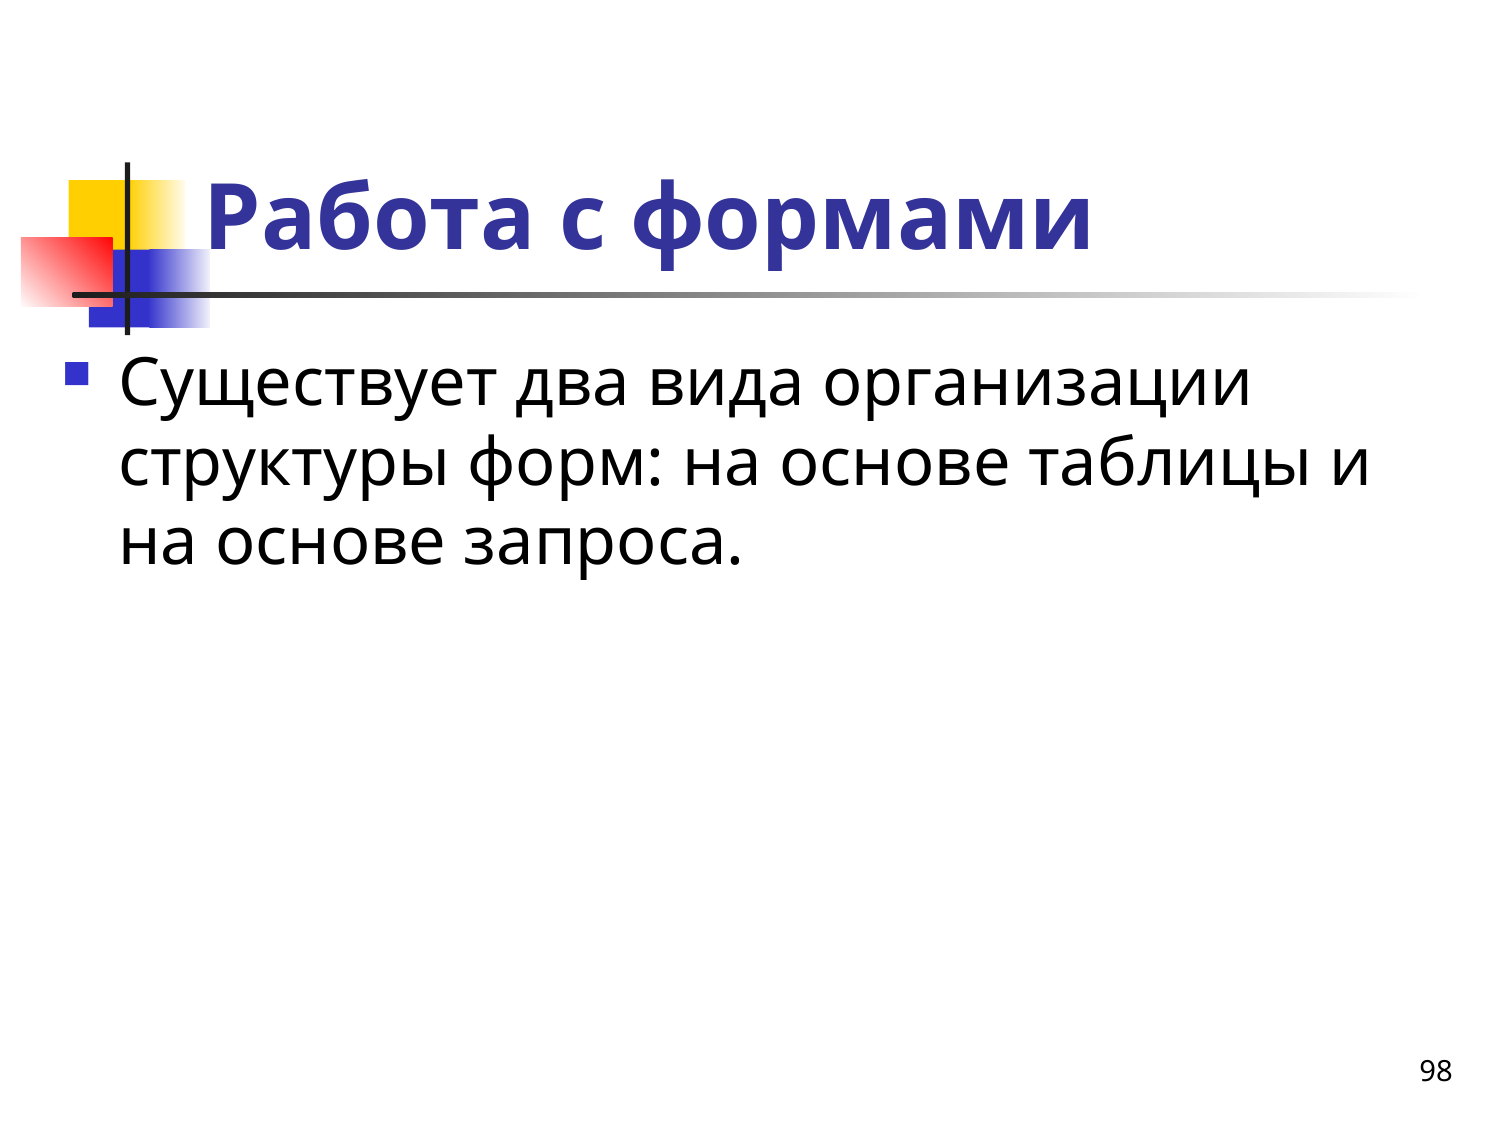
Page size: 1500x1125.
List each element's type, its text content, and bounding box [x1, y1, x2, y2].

list Существует два вида организации структуры форм: на основе таблицы и на основе запроса. [46, 331, 1469, 1006]
slide_number 98 [1154, 1023, 1468, 1100]
title Работа с формами [188, 35, 1468, 275]
